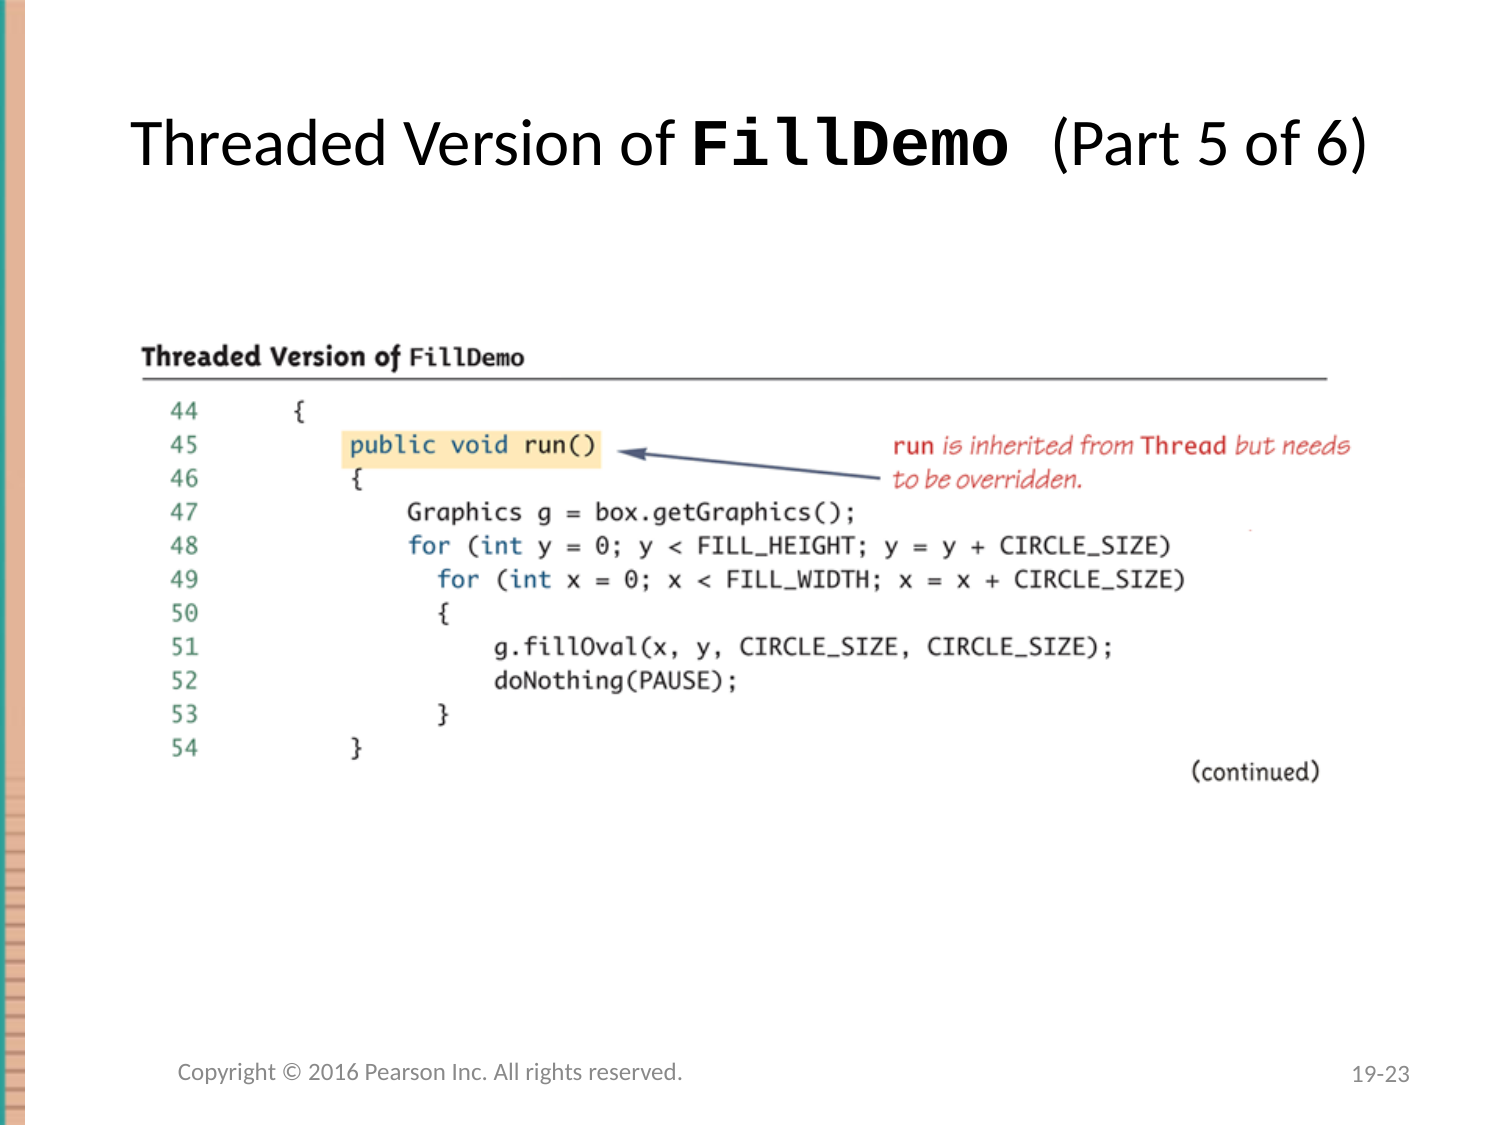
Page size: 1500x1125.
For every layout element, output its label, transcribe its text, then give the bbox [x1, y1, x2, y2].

title Threaded Version of FillDemo (Part 5 of 6) [75, 45, 1425, 233]
picture [0, 0, 25, 1125]
slide_number 19-23 [1074, 1042, 1425, 1103]
picture [110, 328, 1390, 797]
footer Copyright © 2016 Pearson Inc. All rights reserved. [75, 1040, 788, 1100]
